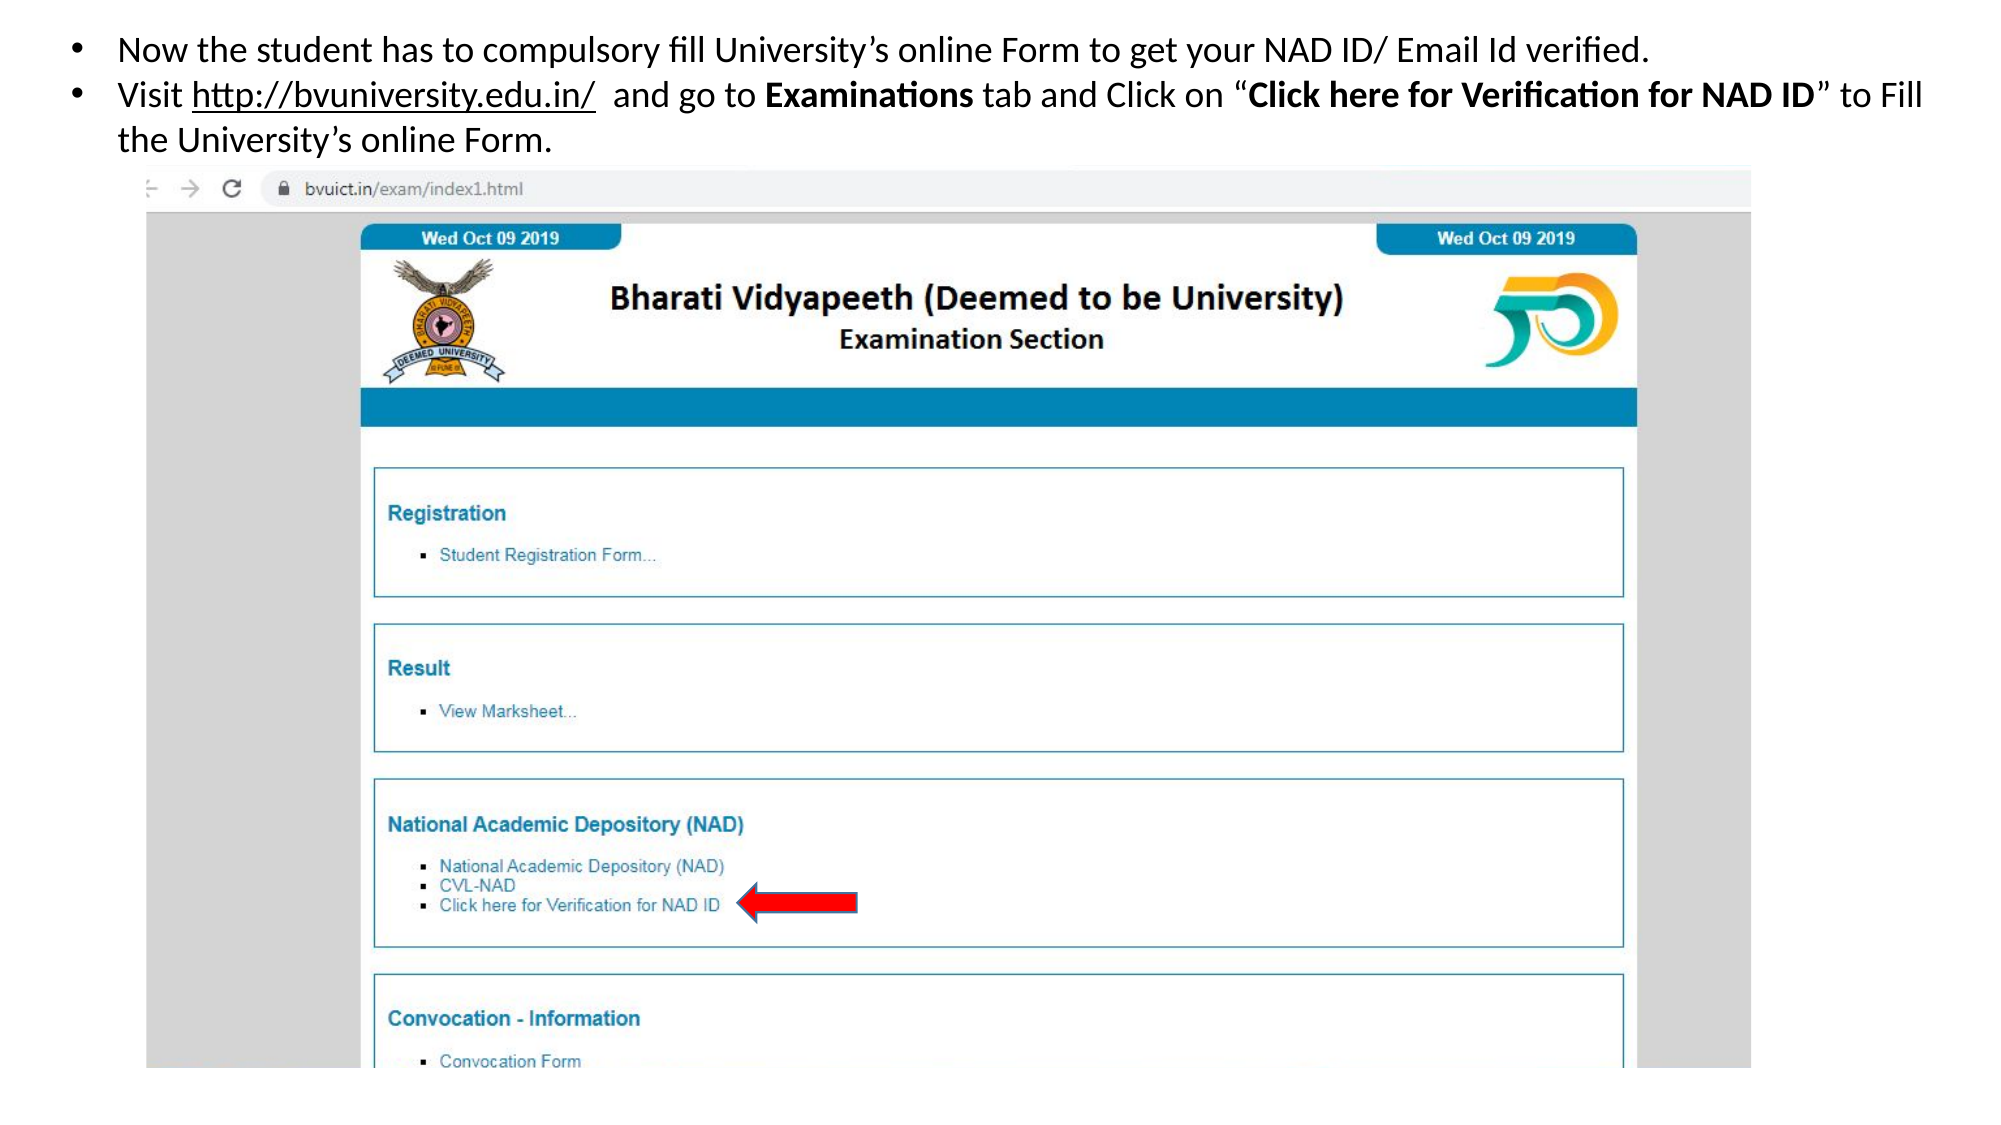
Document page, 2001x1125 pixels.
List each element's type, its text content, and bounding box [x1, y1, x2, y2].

text_box Now the student has to compulsory fill University’s online Form to get your NAD ID/ Email Id verified. Visit http://bvuniversity.edu.in/ and go to Examinations tab and Click on “Click here for Verification for NAD ID” to Fill the University’s online Form. [55, 18, 1963, 213]
picture [146, 165, 1752, 1068]
